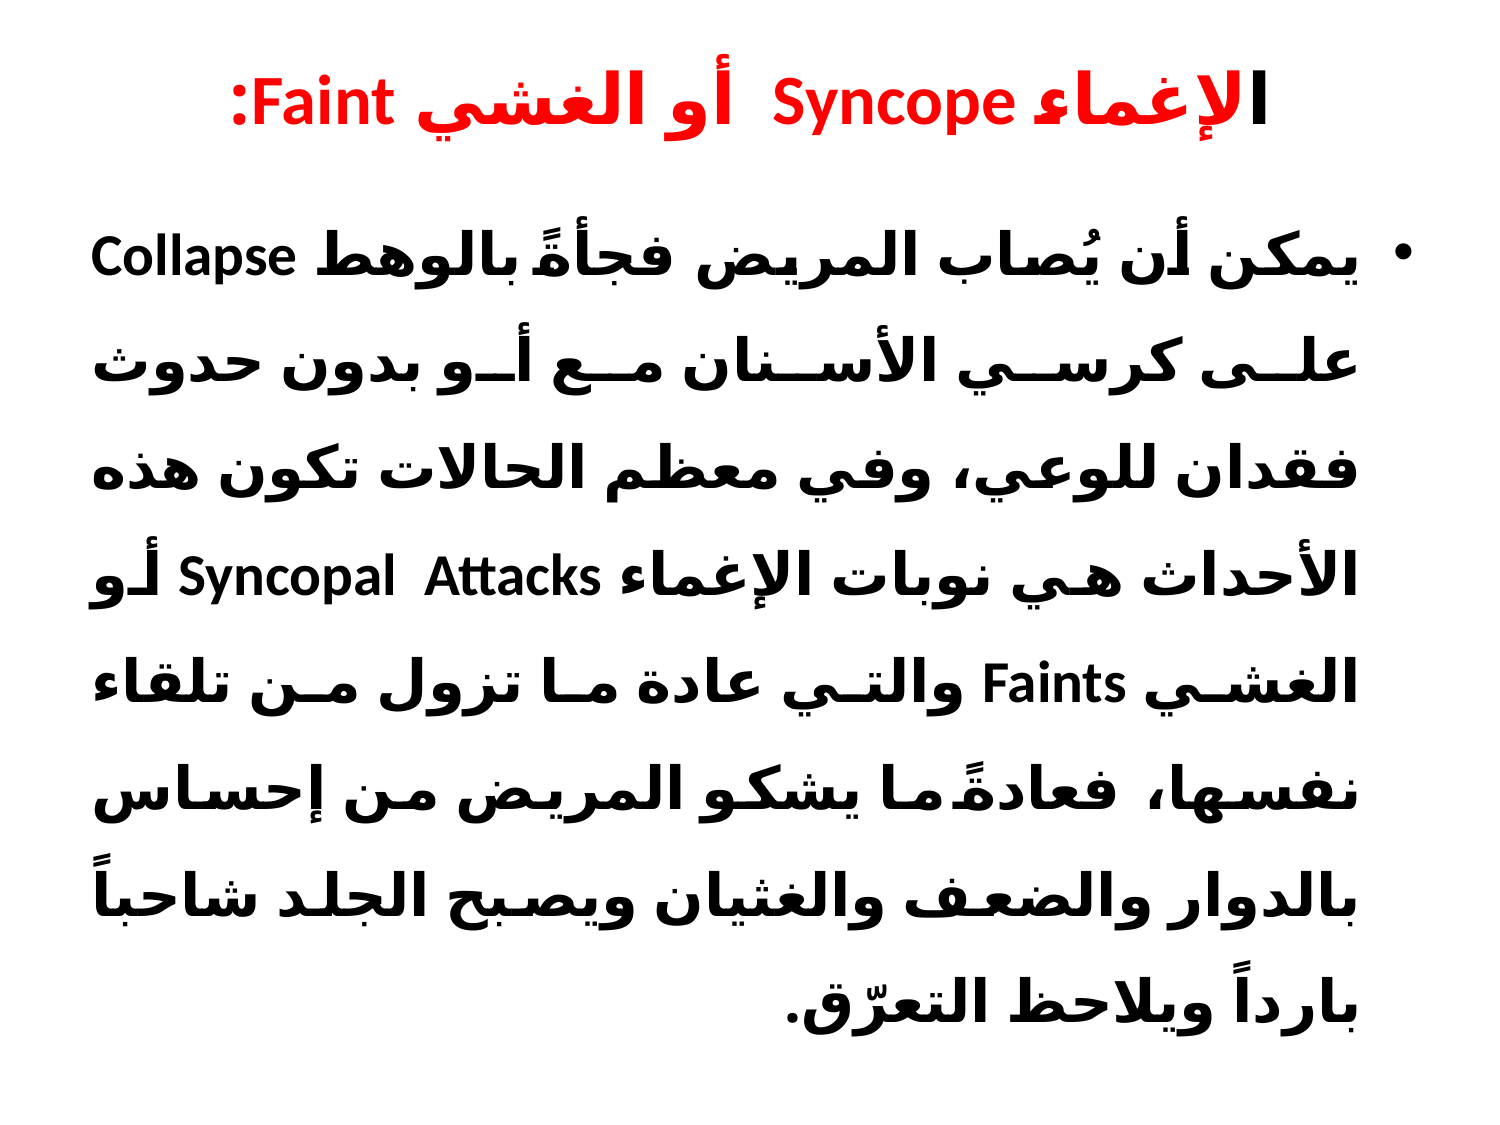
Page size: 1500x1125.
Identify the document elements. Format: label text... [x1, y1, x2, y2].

list يمكن أن يُصاب المريض فجأةً بالوهط Collapse على كرسي الأسنان مع أو بدون حدوث فقدان للوعي، وفي معظم الحالات تكون هذه الأحداث هي نوبات الإغماء Syncopal Attacks أو الغشي Faints والتي عادة ما تزول من تلقاء نفسها، فعادةً ما يشكو المريض من إحساس بالدوار والضعف والغثيان ويصبح الجلد شاحباً بارداً ويلاحظ التعرّق. [76, 172, 1427, 1059]
title الإغماء Syncope أو الغشي Faint: [75, 45, 1425, 233]
